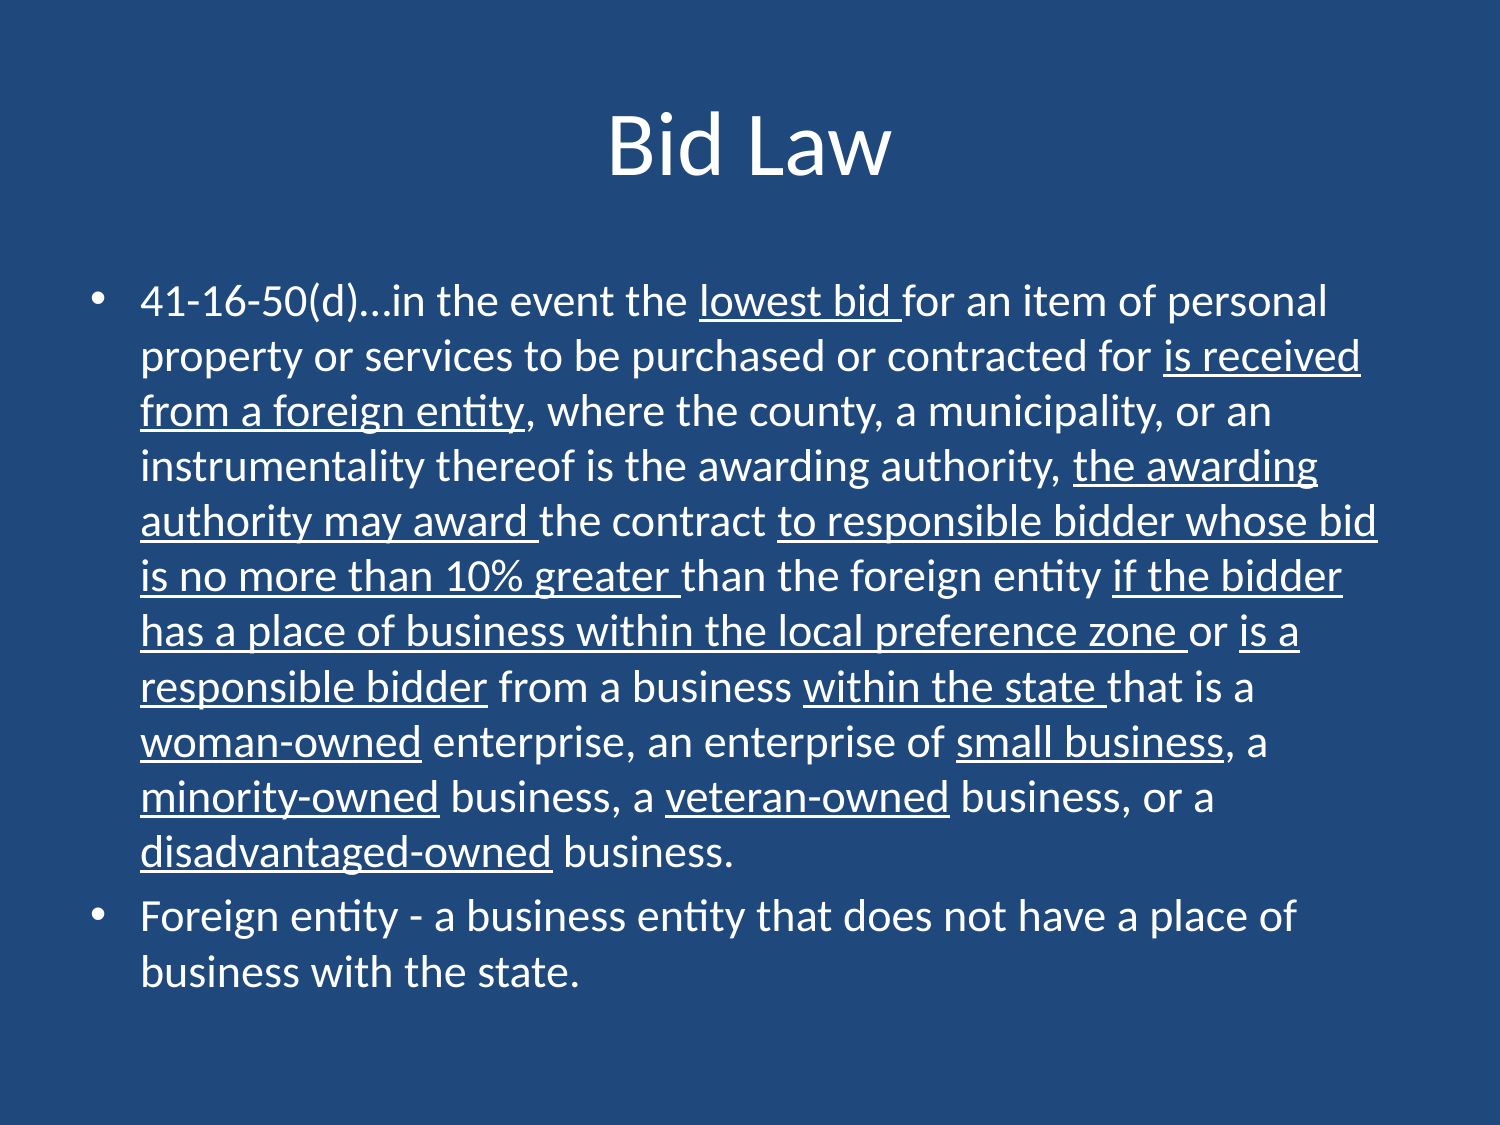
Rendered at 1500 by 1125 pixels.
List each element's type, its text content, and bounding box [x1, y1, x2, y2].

list 41-16-50(d)…in the event the lowest bid for an item of personal property or services to be purchased or contracted for is received from a foreign entity, where the county, a municipality, or an instrumentality thereof is the awarding authority, the awarding authority may award the contract to responsible bidder whose bid is no more than 10% greater than the foreign entity if the bidder has a place of business within the local preference zone or is a responsible bidder from a business within the state that is a woman-owned enterprise, an enterprise of small business, a minority-owned business, a veteran-owned business, or a disadvantaged-owned business. Foreign entity - a business entity that does not have a place of business with the state. [75, 262, 1425, 1005]
title Bid Law [75, 45, 1425, 233]
